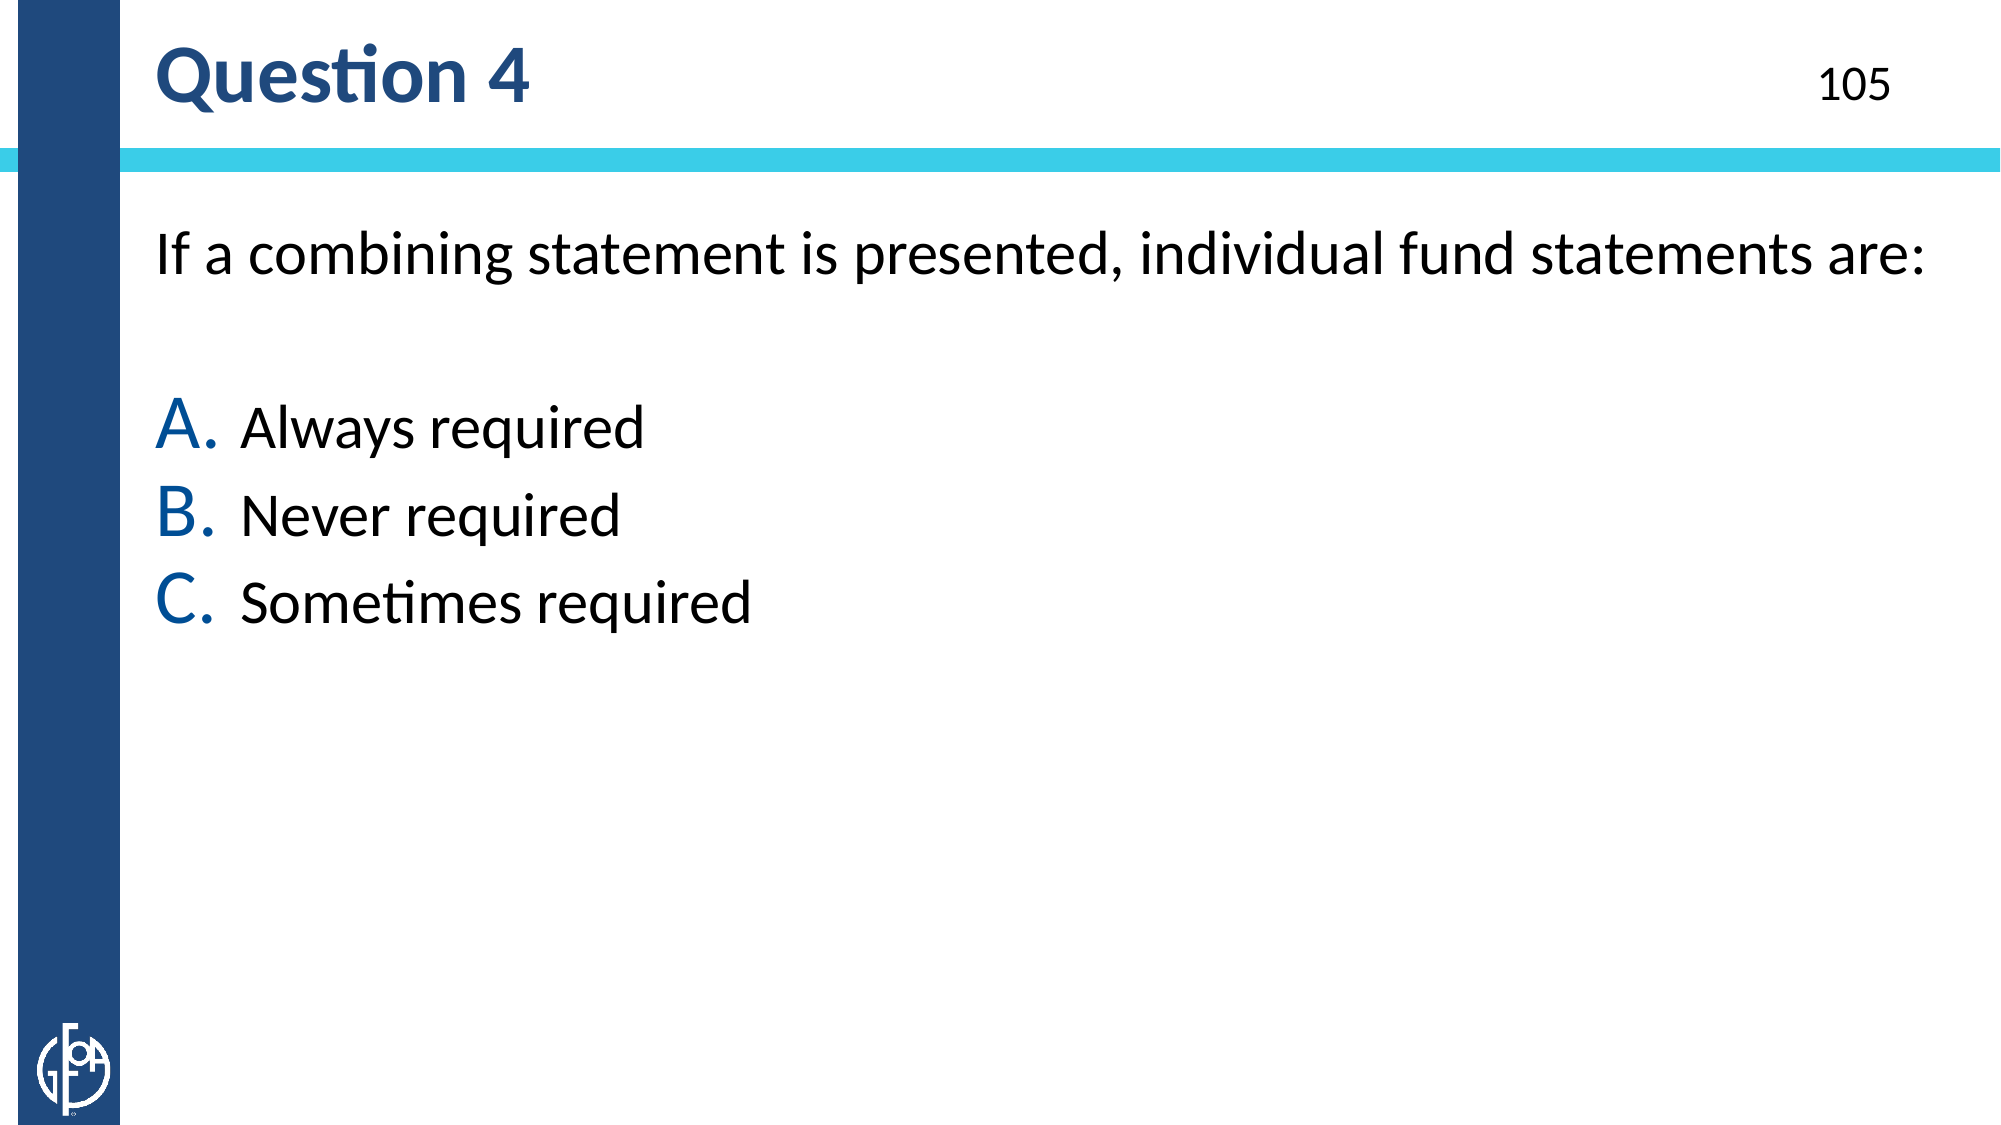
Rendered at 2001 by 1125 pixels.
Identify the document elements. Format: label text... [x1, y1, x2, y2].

text_box 105 [1801, 43, 2000, 119]
title Question 4 [140, 0, 1978, 138]
list If a combining statement is presented, individual fund statements are: Always required Never required Sometimes required [140, 204, 1978, 1092]
